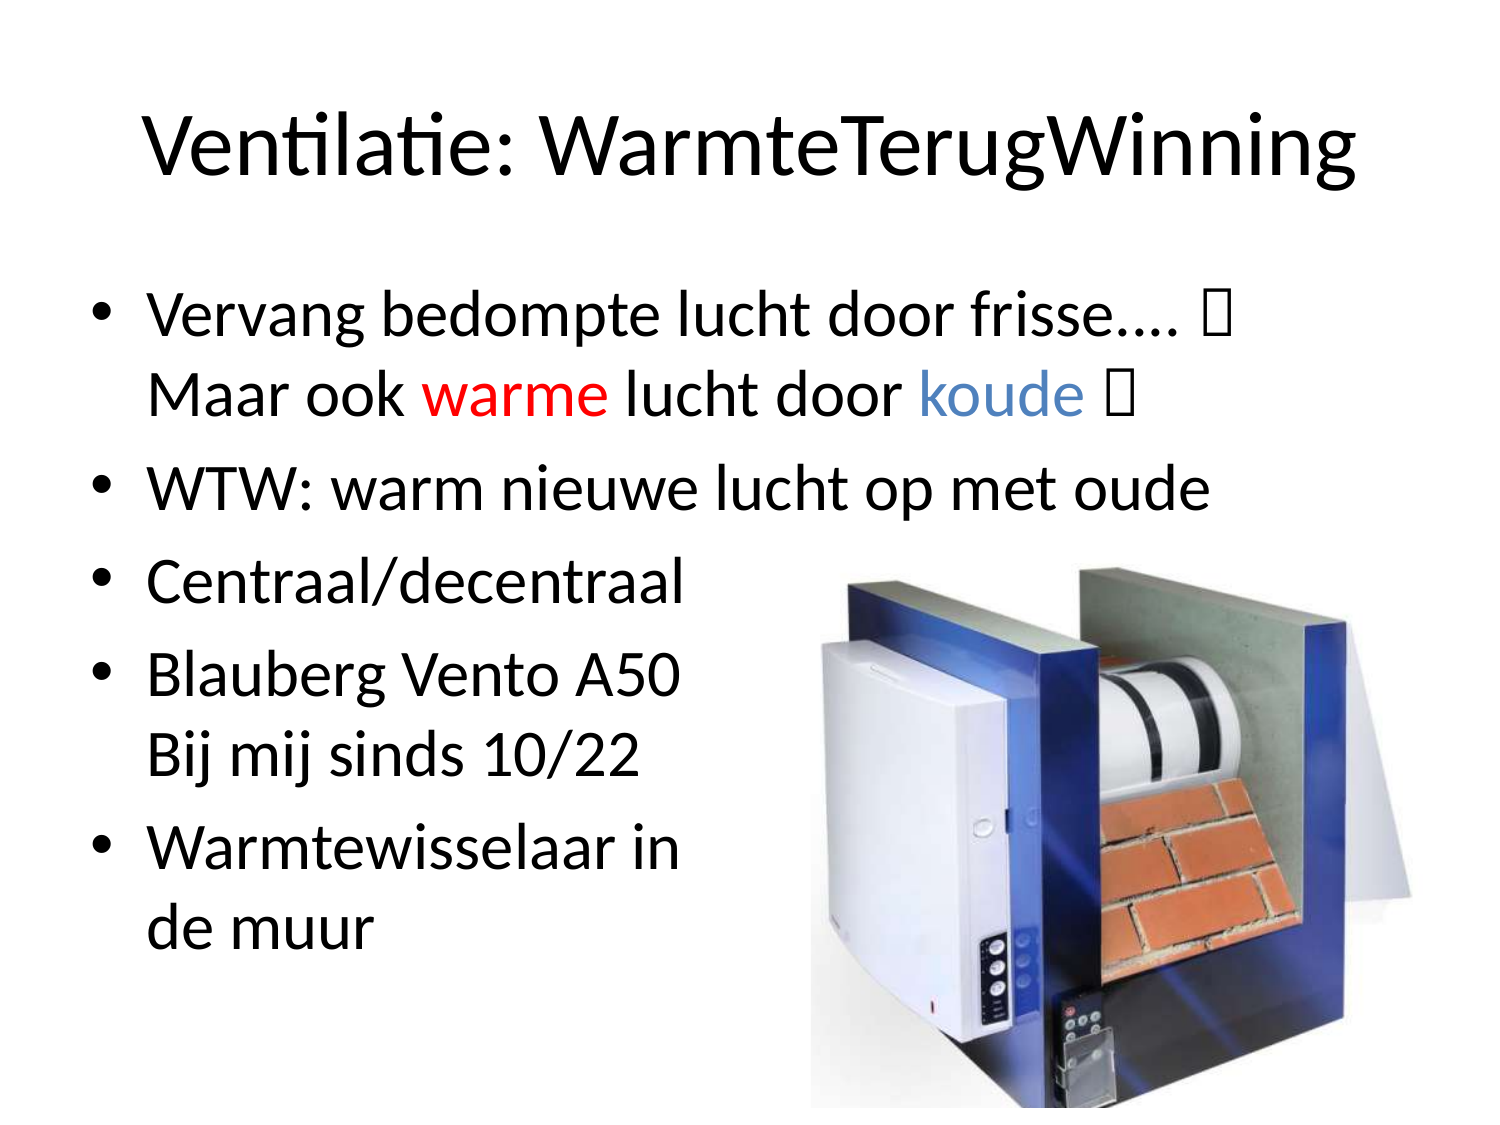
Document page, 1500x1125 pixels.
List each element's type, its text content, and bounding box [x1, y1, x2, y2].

picture [810, 551, 1426, 1108]
title Ventilatie: WarmteTerugWinning [75, 45, 1425, 233]
list Vervang bedompte lucht door frisse....  Maar ook warme lucht door koude  WTW: warm nieuwe lucht op met oude Centraal/decentraal Blauberg Vento A50 Bij mij sinds 10/22 Warmtewisselaar in de muur [75, 262, 1483, 1021]
